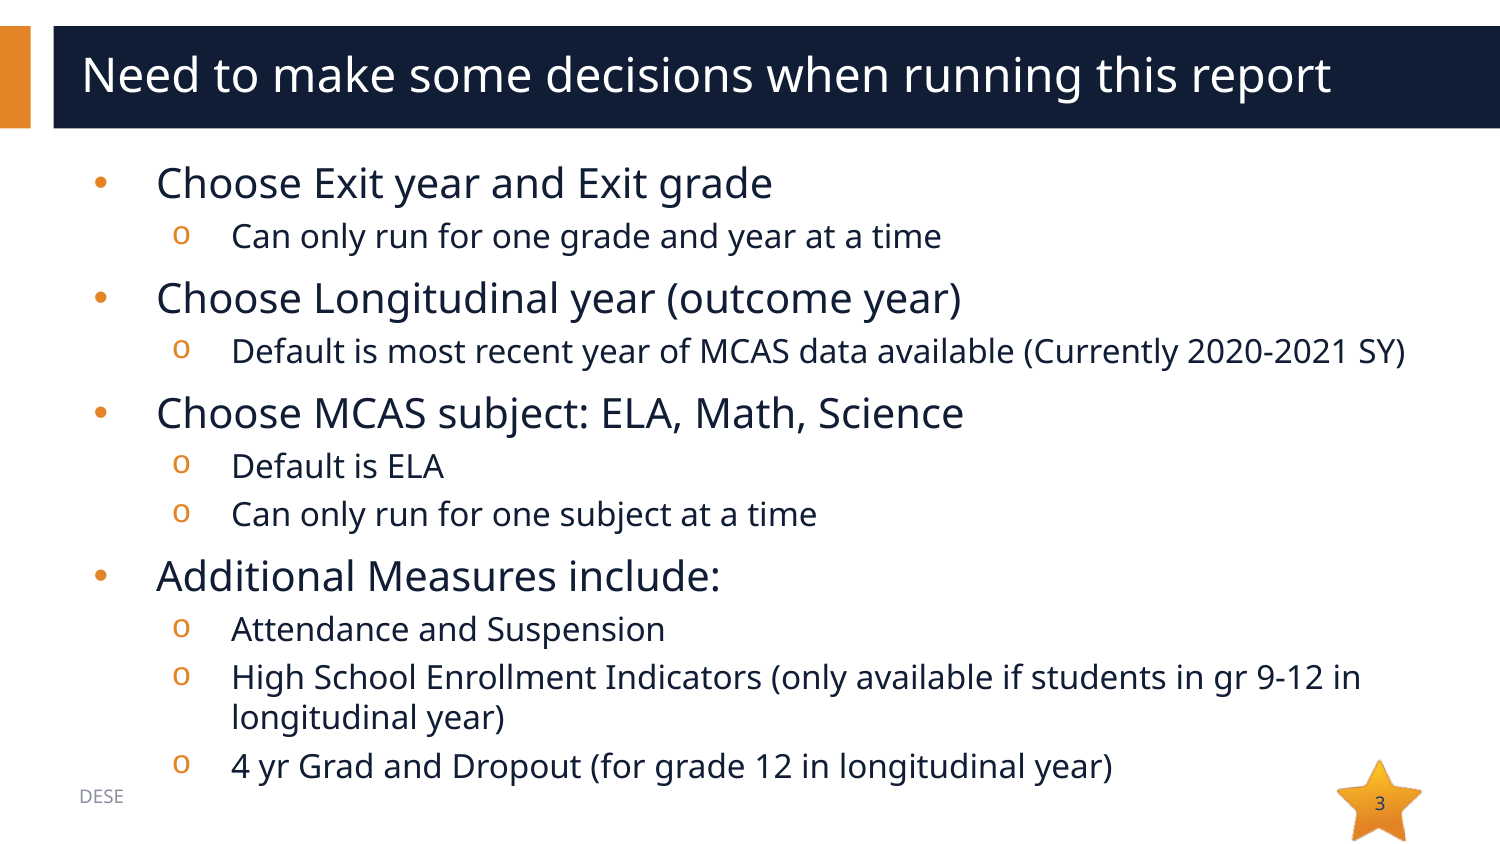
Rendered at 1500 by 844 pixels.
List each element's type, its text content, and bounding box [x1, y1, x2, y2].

slide_number 3 [1059, 782, 1397, 827]
list Choose Exit year and Exit grade Can only run for one grade and year at a time Choose Longitudinal year (outcome year) Default is most recent year of MCAS data available (Currently 2020-2021 SY) Choose MCAS subject: ELA, Math, Science Default is ELA Can only run for one subject at a time Additional Measures include: Attendance and Suspension High School Enrollment Indicators (only available if students in gr 9-12 in longitudinal year) 4 yr Grad and Dropout (for grade 12 in longitudinal year) [69, 151, 1469, 773]
picture [1331, 773, 1431, 844]
title Need to make some decisions when running this report [69, 35, 1469, 120]
